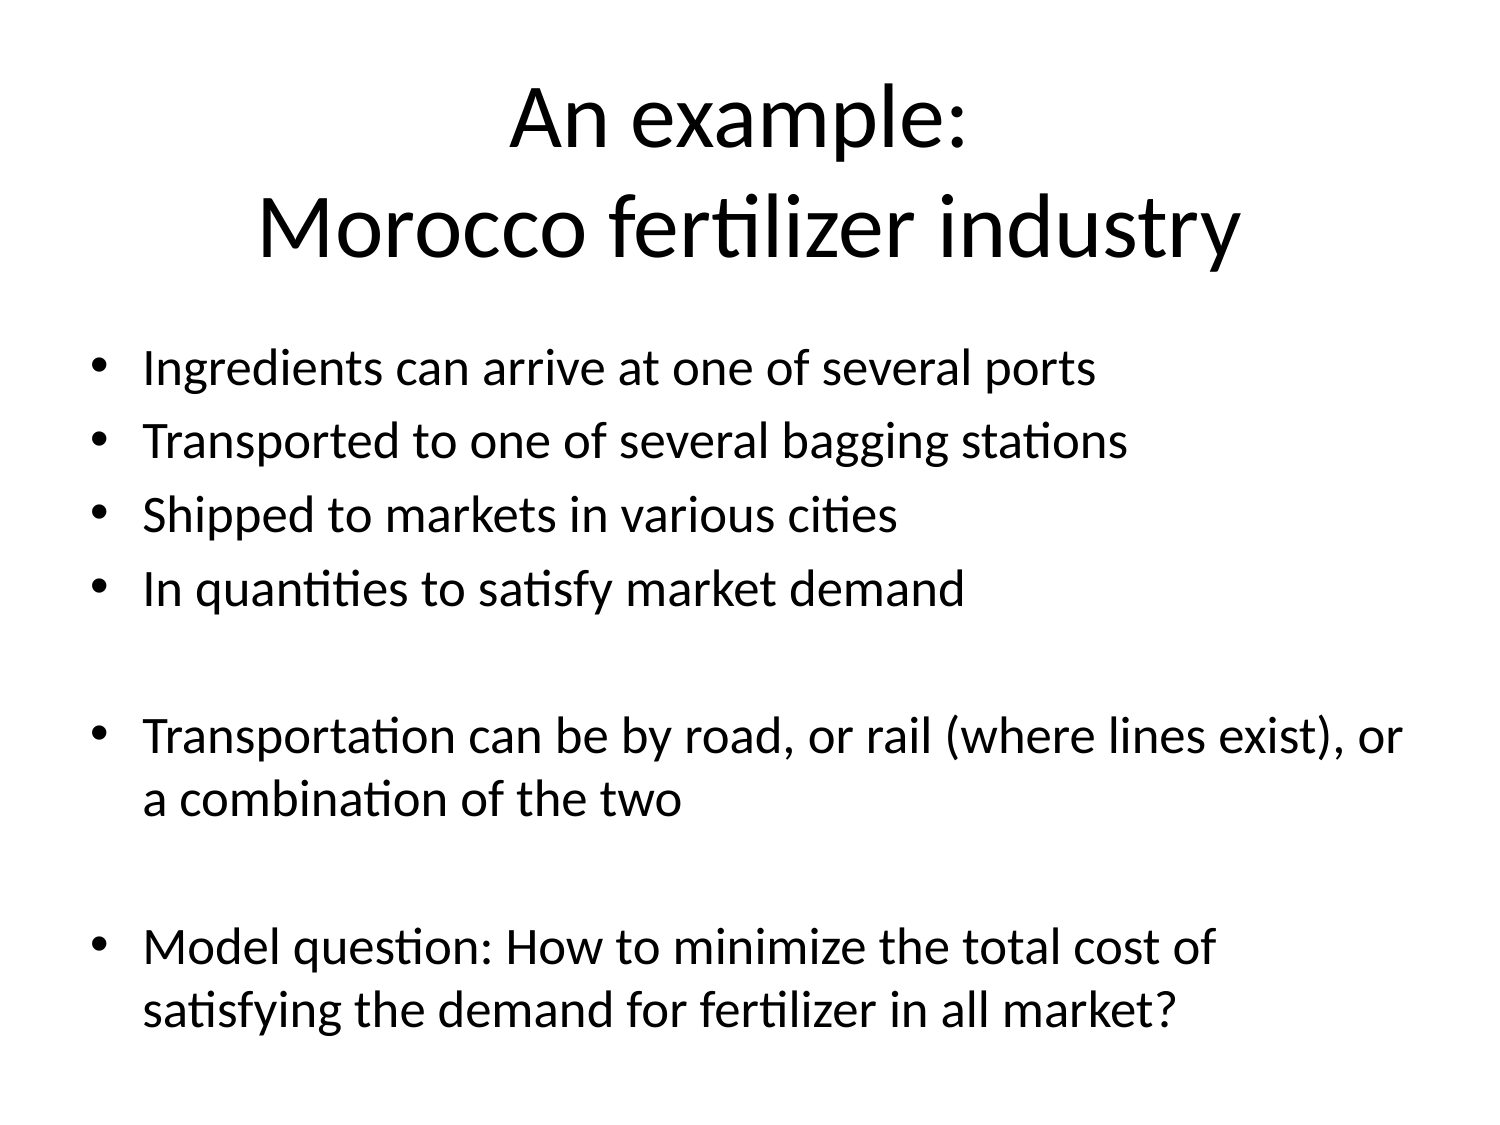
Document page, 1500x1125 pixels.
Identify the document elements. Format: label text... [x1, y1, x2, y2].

list Ingredients can arrive at one of several ports Transported to one of several bagging stations Shipped to markets in various cities In quantities to satisfy market demand Transportation can be by road, or rail (where lines exist), or a combination of the two Model question: How to minimize the total cost of satisfying the demand for fertilizer in all market? [75, 324, 1425, 1050]
title An example: Morocco fertilizer industry [75, 45, 1425, 288]
